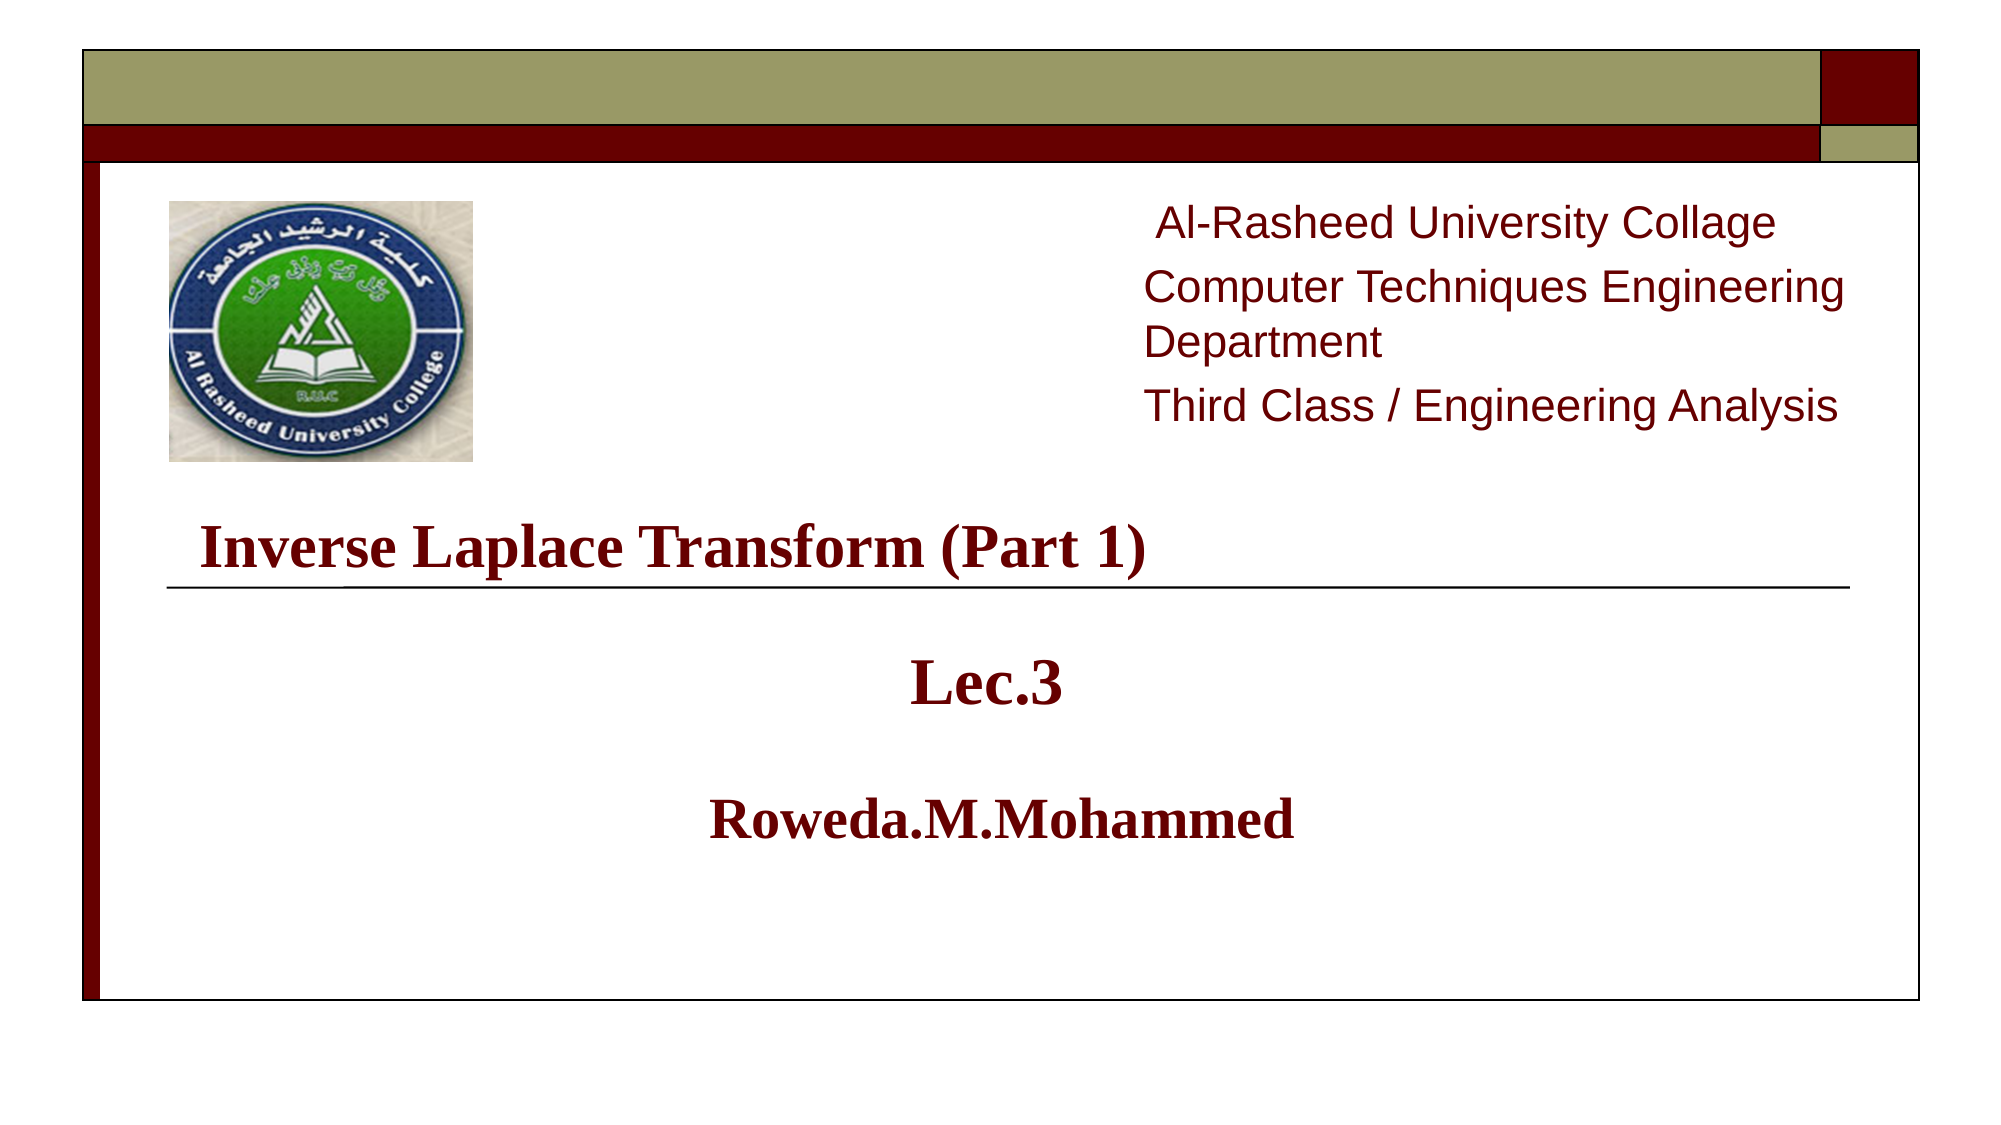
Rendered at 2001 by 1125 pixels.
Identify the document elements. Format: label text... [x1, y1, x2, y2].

picture [169, 201, 473, 462]
subtitle Al-Rasheed University Collage Computer Techniques Engineering Department Third Class / Engineering Analysis [1128, 185, 1894, 386]
title Inverse Laplace Transform (Part 1) [184, 462, 1894, 588]
text_box Lec.3 [895, 630, 1080, 726]
text_box Roweda.M.Mohammed [650, 726, 1354, 912]
